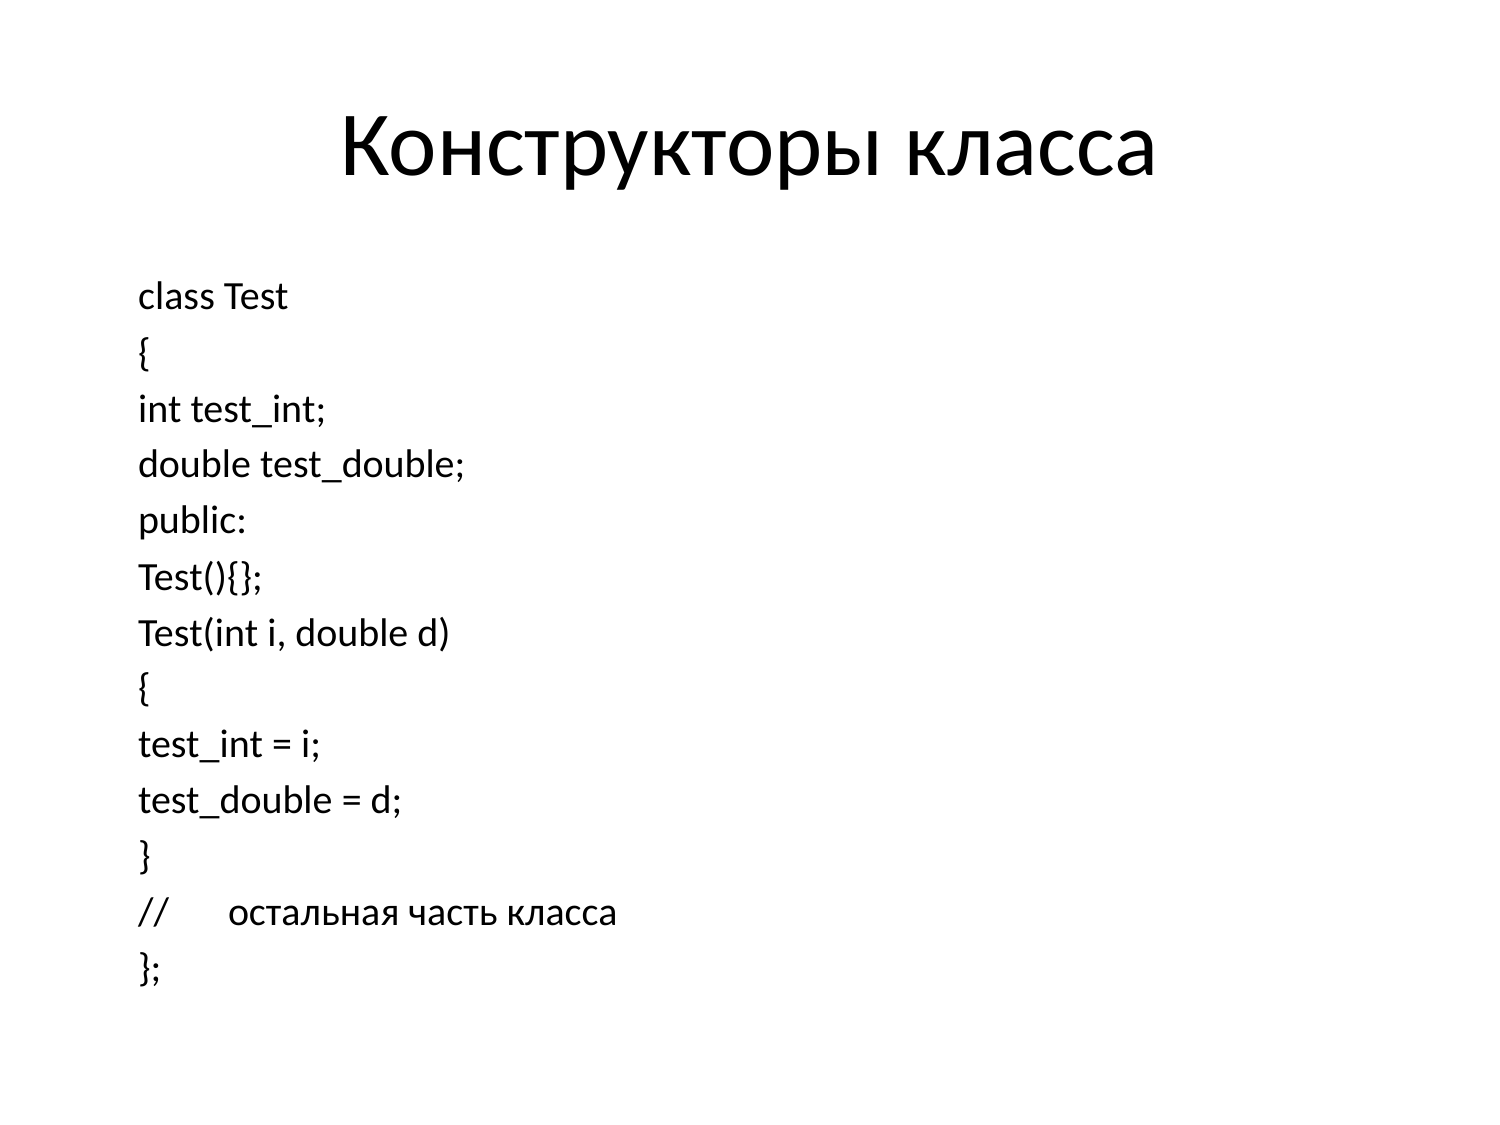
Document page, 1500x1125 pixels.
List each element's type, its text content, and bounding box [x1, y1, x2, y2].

title Конструкторы класса [75, 45, 1425, 233]
list class Test { int test_int; double test_double; public: Test(){}; Test(int i, double d) { test_int = i; test_double = d; } // остальная часть класса }; [75, 262, 1425, 1005]
